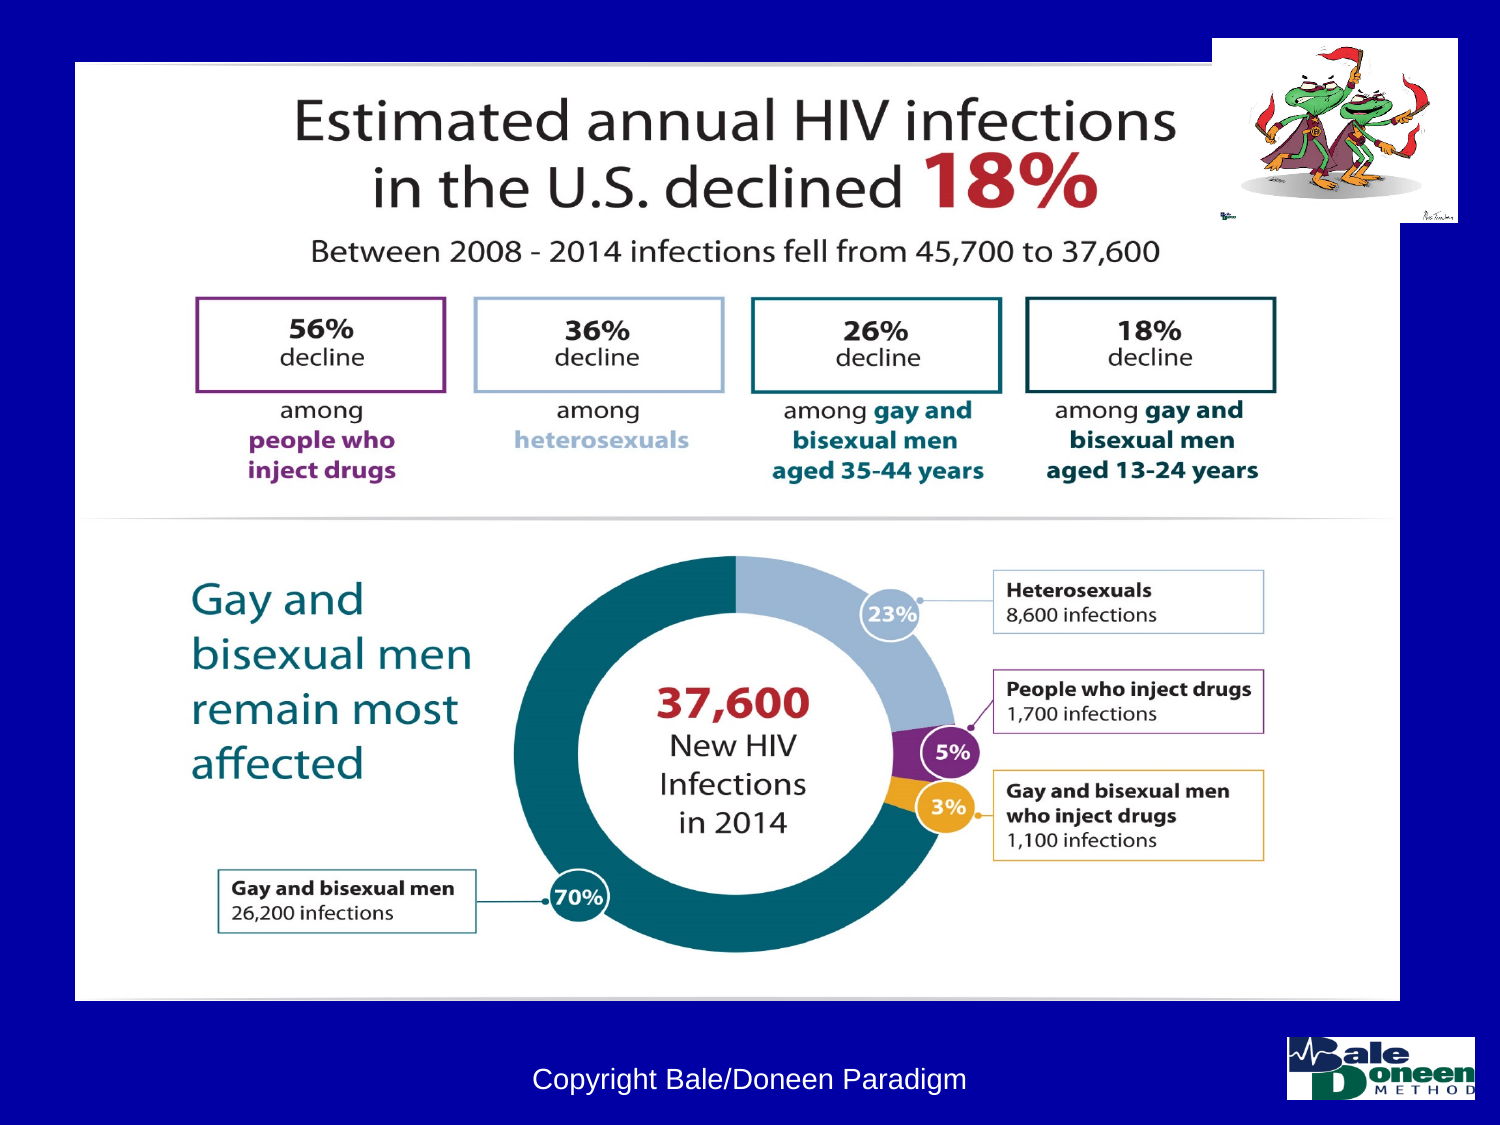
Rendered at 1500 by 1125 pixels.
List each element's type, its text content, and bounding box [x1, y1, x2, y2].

picture [1212, 38, 1459, 223]
picture [1287, 1037, 1475, 1100]
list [74, 62, 1401, 1001]
footer Copyright Bale/Doneen Paradigm [512, 1024, 988, 1103]
